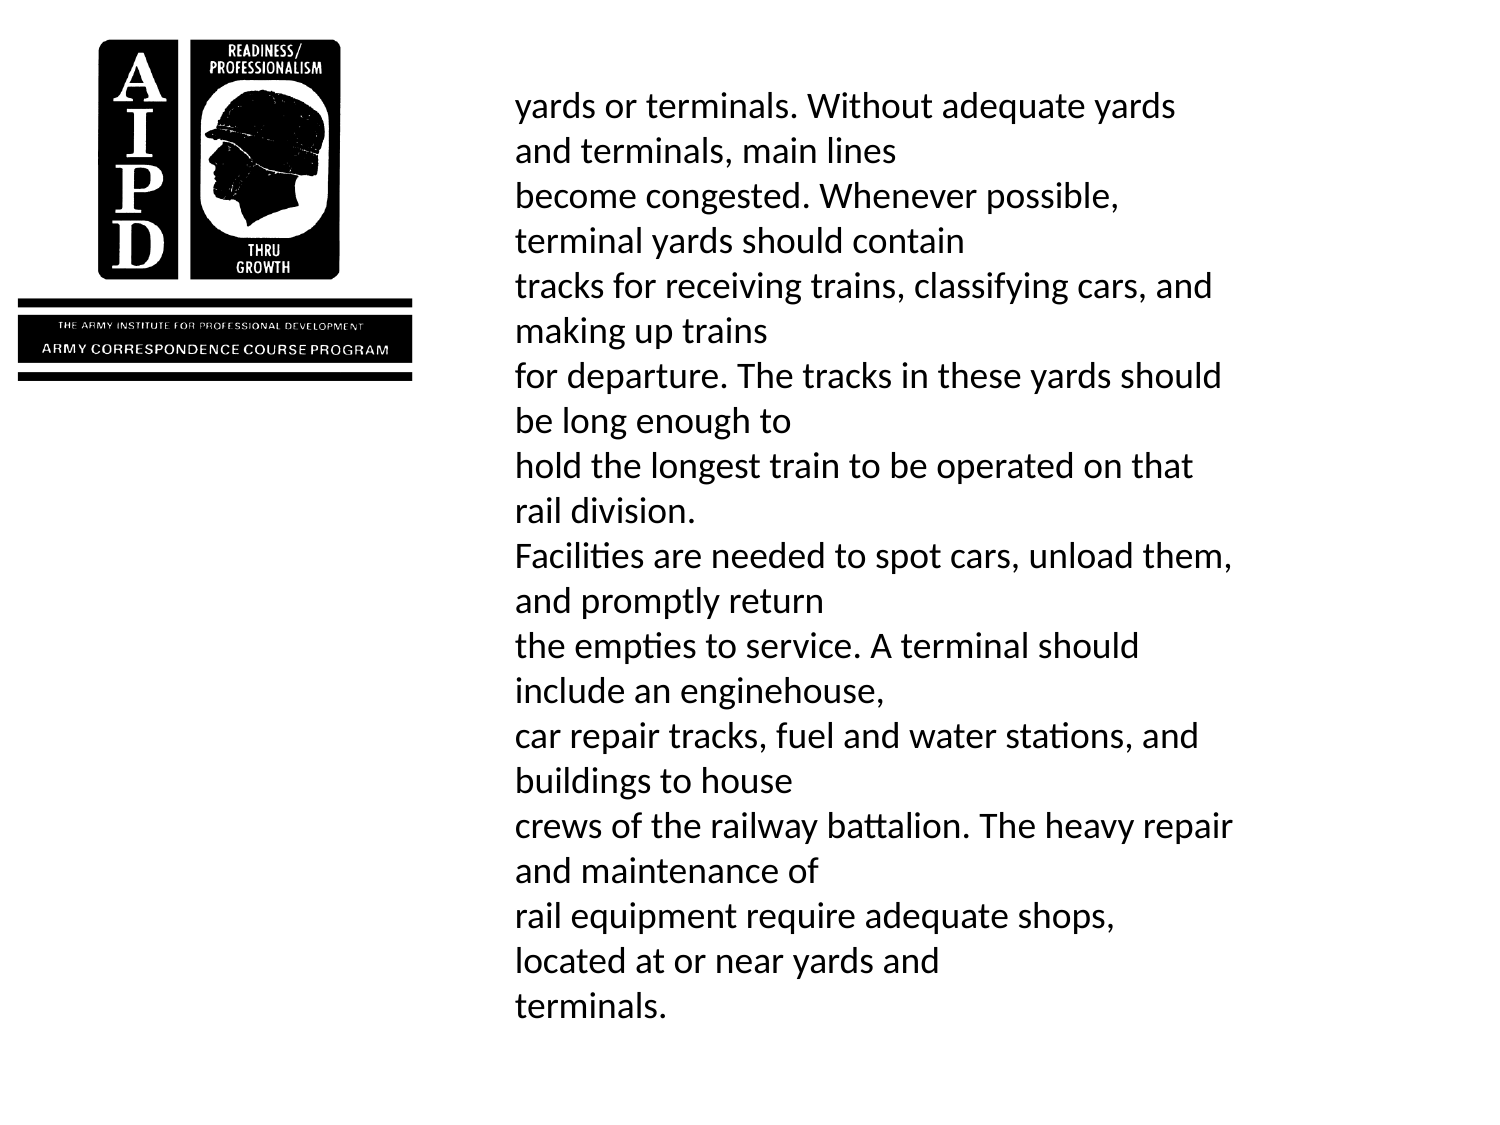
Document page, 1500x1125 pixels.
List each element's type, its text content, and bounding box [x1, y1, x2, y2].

picture [13, 37, 413, 384]
text_box yards or terminals. Without adequate yards and terminals, main lines become congested. Whenever possible, terminal yards should contain tracks for receiving trains, classifying cars, and making up trains for departure. The tracks in these yards should be long enough to hold the longest train to be operated on that rail division. Facilities are needed to spot cars, unload them, and promptly return the empties to service. A terminal should include an enginehouse, car repair tracks, fuel and water stations, and buildings to house crews of the railway battalion. The heavy repair and maintenance of rail equipment require adequate shops, located at or near yards and terminals. [499, 73, 1250, 1034]
